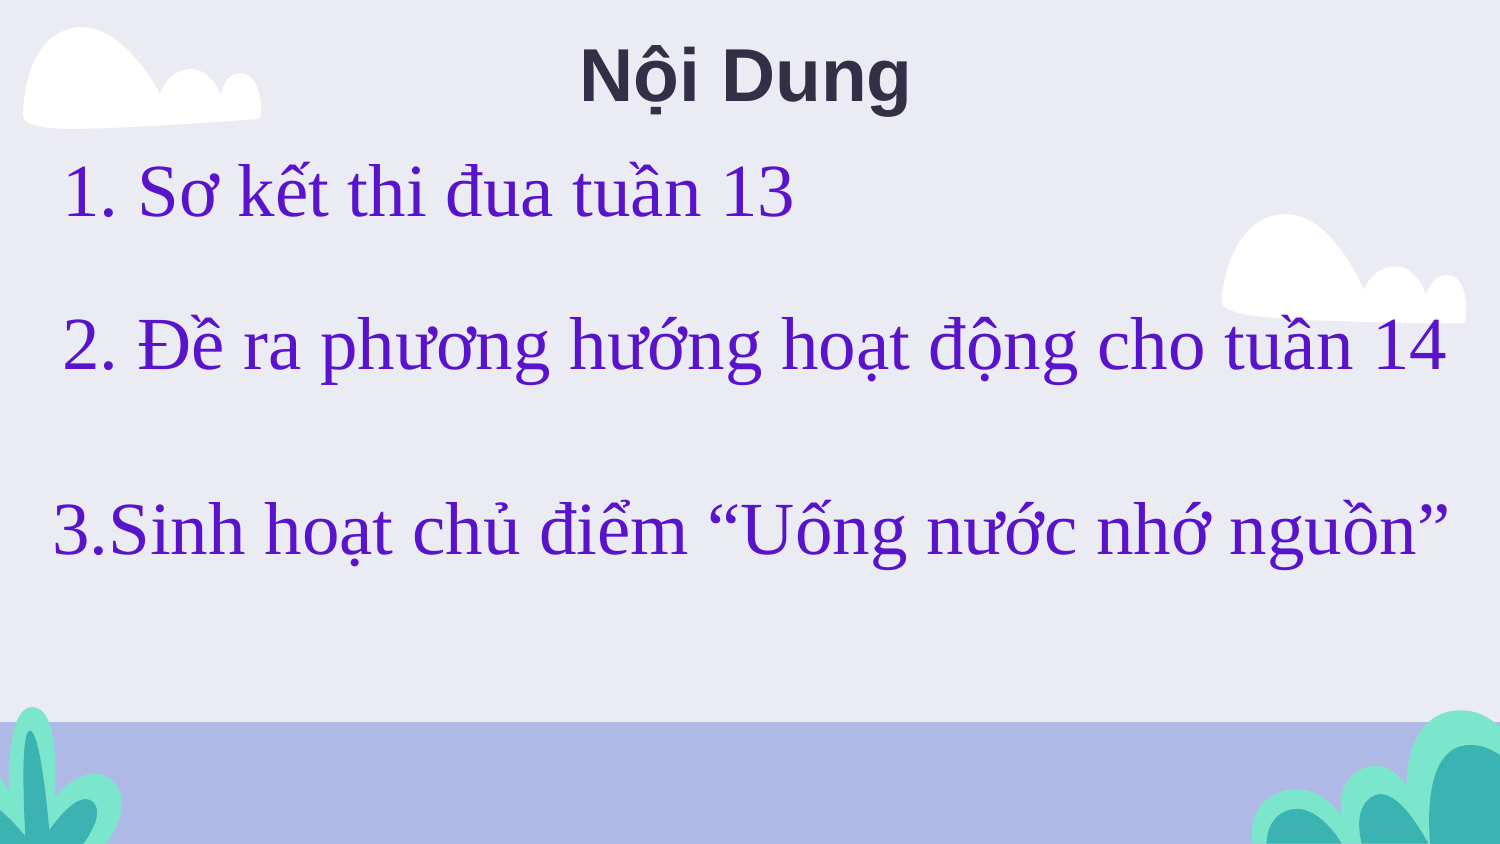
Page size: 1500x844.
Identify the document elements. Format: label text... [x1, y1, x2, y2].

title Nội Dung [114, 24, 1379, 119]
subtitle 1. Sơ kết thi đua tuần 13 [62, 118, 1125, 255]
text_box 3.Sinh hoạt chủ điểm “Uống nước nhớ nguồn” [37, 426, 1500, 577]
subtitle 2. Đề ra phương hướng hoạt động cho tuần 14 [62, 271, 1500, 409]
